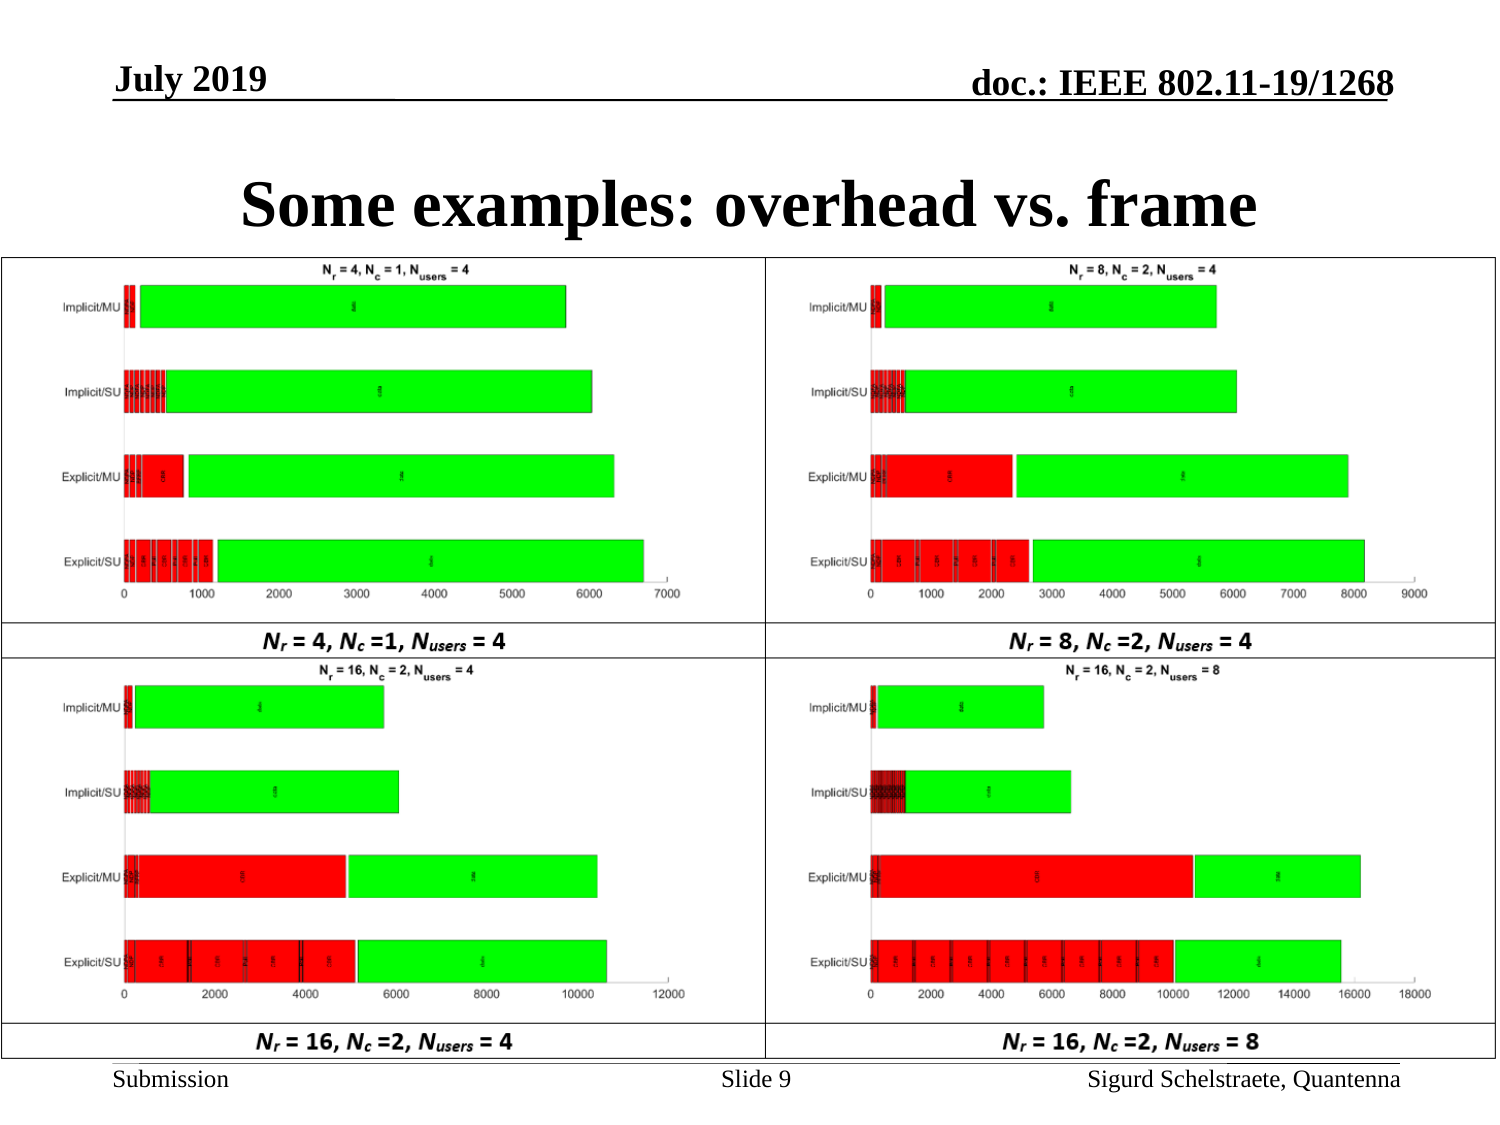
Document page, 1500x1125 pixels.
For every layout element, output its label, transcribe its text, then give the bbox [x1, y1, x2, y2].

picture [0, 255, 1500, 1063]
slide_number Slide 9 [712, 1070, 800, 1123]
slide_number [114, 54, 423, 100]
title Some examples: overhead vs. frame [112, 112, 1388, 253]
footer Sigurd Schelstraete, Quantenna [878, 1070, 1402, 1093]
